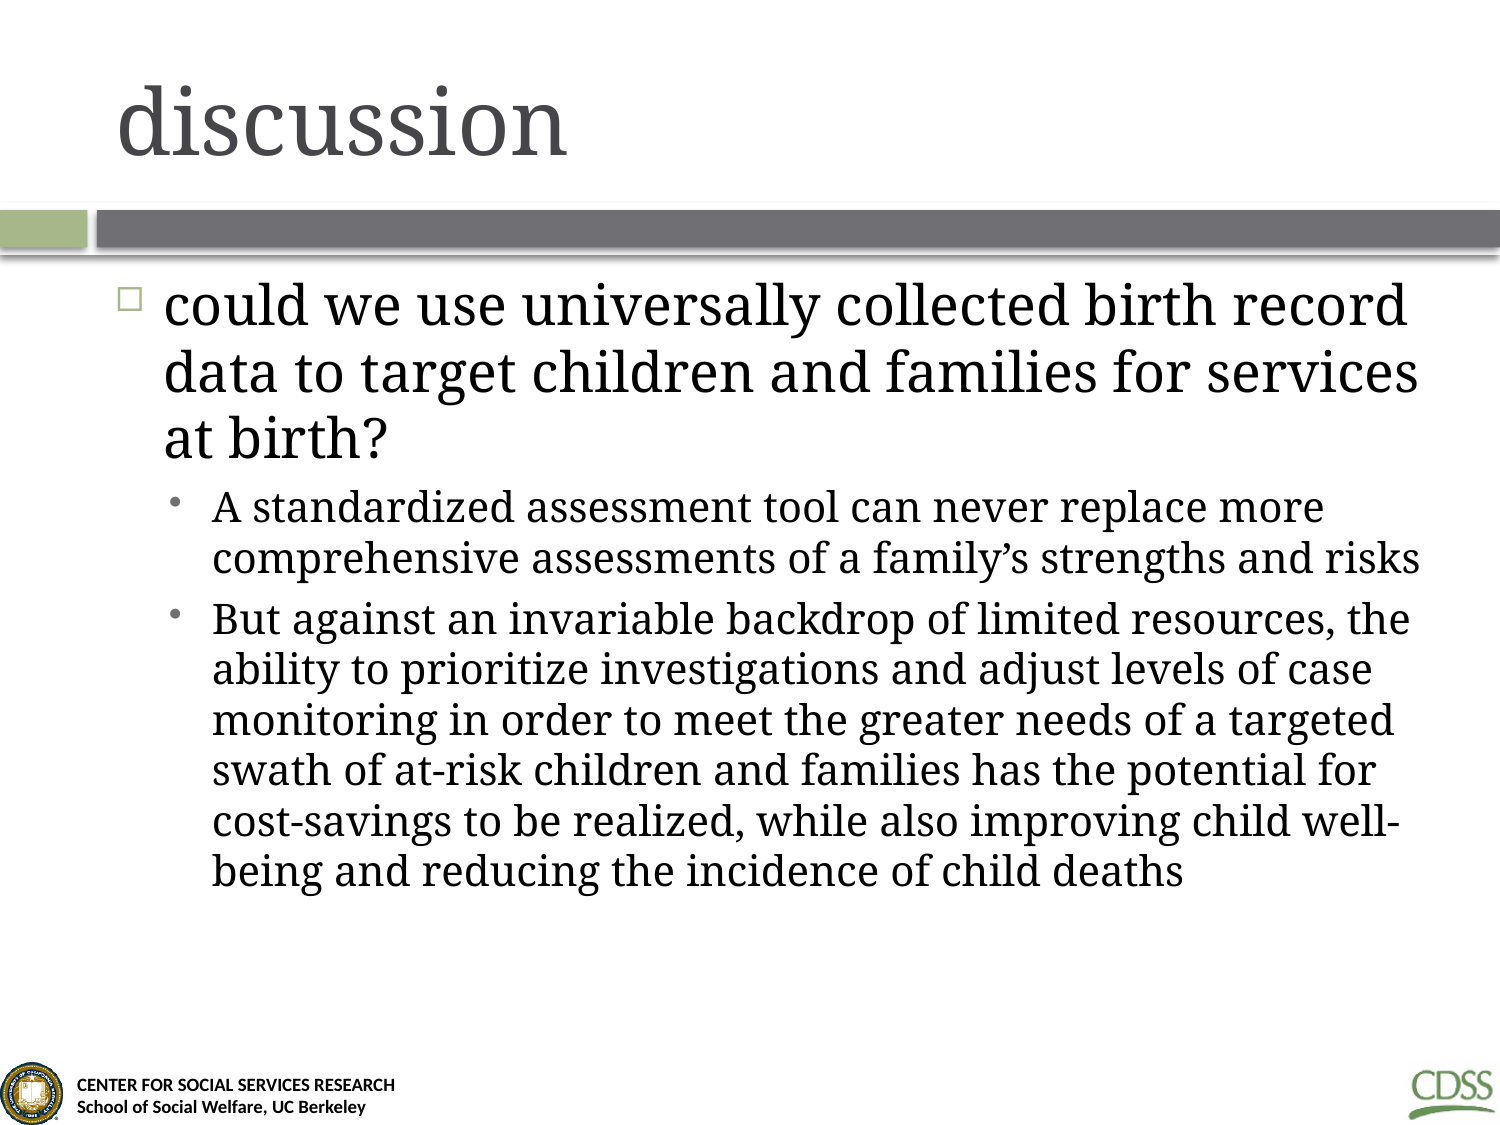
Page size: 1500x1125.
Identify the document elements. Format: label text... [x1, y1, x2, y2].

picture [0, 1062, 63, 1125]
picture [1400, 1057, 1500, 1125]
title discussion [100, 37, 1438, 200]
list could we use universally collected birth record data to target children and families for services at birth? A standardized assessment tool can never replace more comprehensive assessments of a family’s strengths and risks But against an invariable backdrop of limited resources, the ability to prioritize investigations and adjust levels of case monitoring in order to meet the greater needs of a targeted swath of at-risk children and families has the potential for cost-savings to be realized, while also improving child well-being and reducing the incidence of child deaths [100, 262, 1438, 1000]
